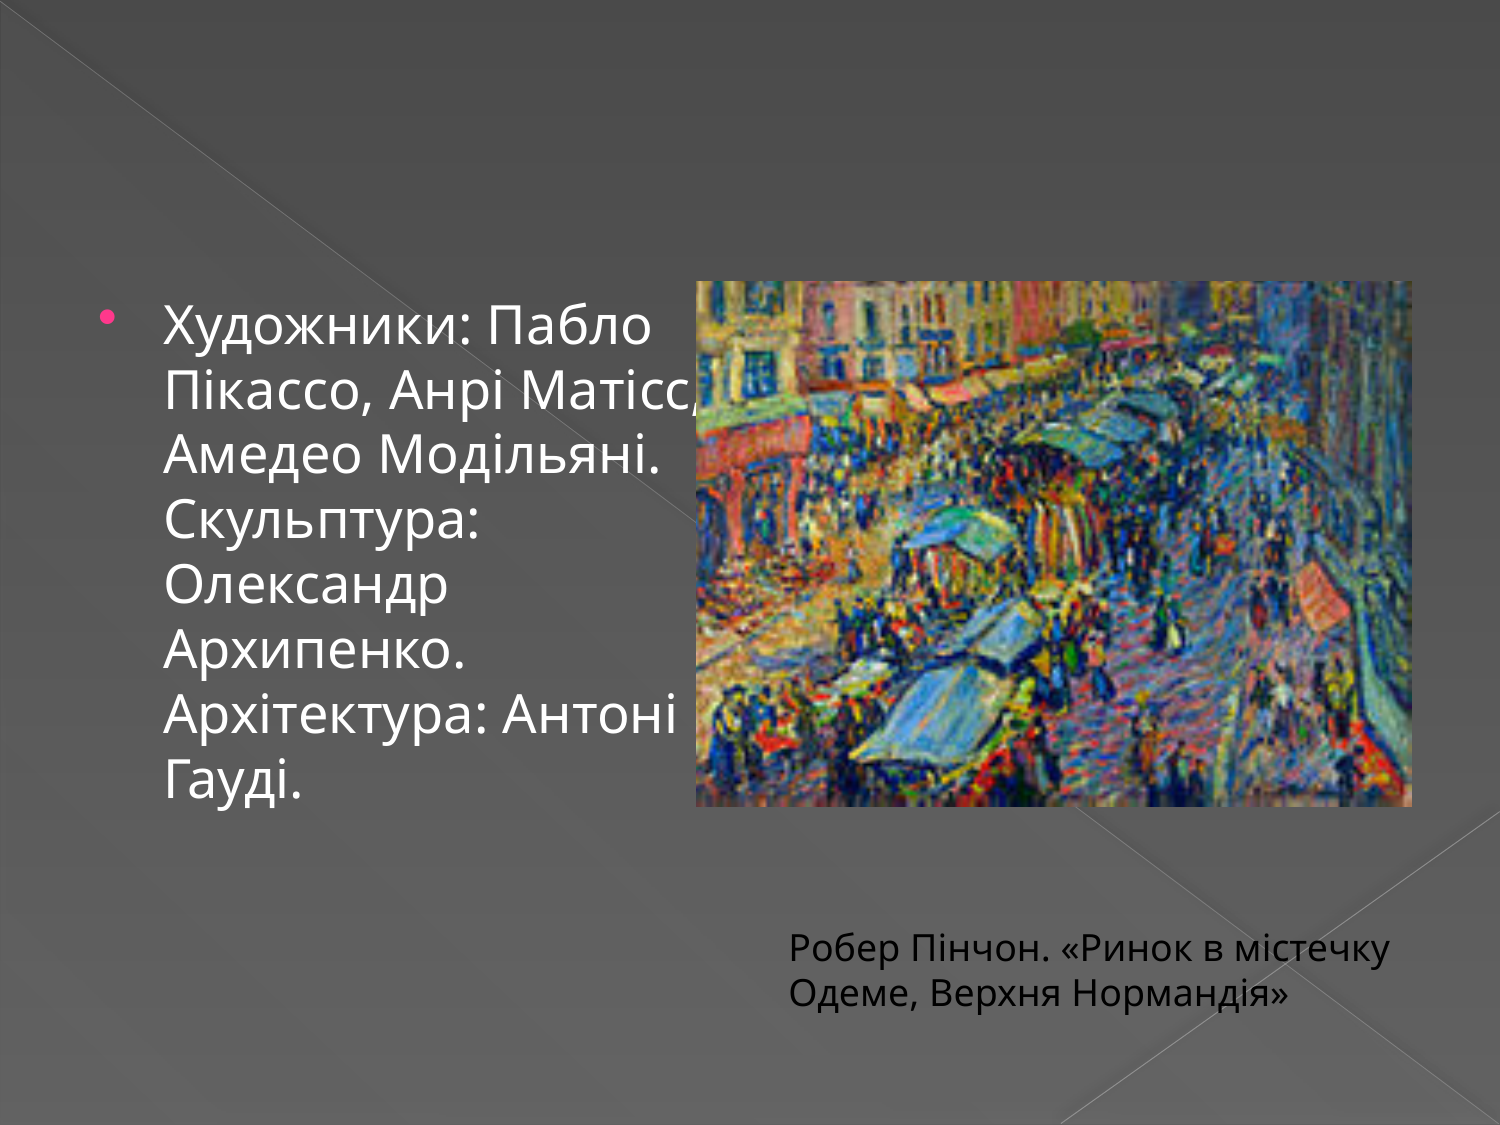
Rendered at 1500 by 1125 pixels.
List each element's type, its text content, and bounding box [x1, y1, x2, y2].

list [696, 281, 1412, 808]
text_box Робер Пінчон. «Ринок в містечку Одеме, Верхня Нормандія» [773, 916, 1459, 1022]
list Художники: Пабло Пікассо, Анрі Матісс, Амедео Модільяні. Скульптура: Олександр Архипенко. Архітектура: Антоні Гауді. [75, 282, 738, 1025]
